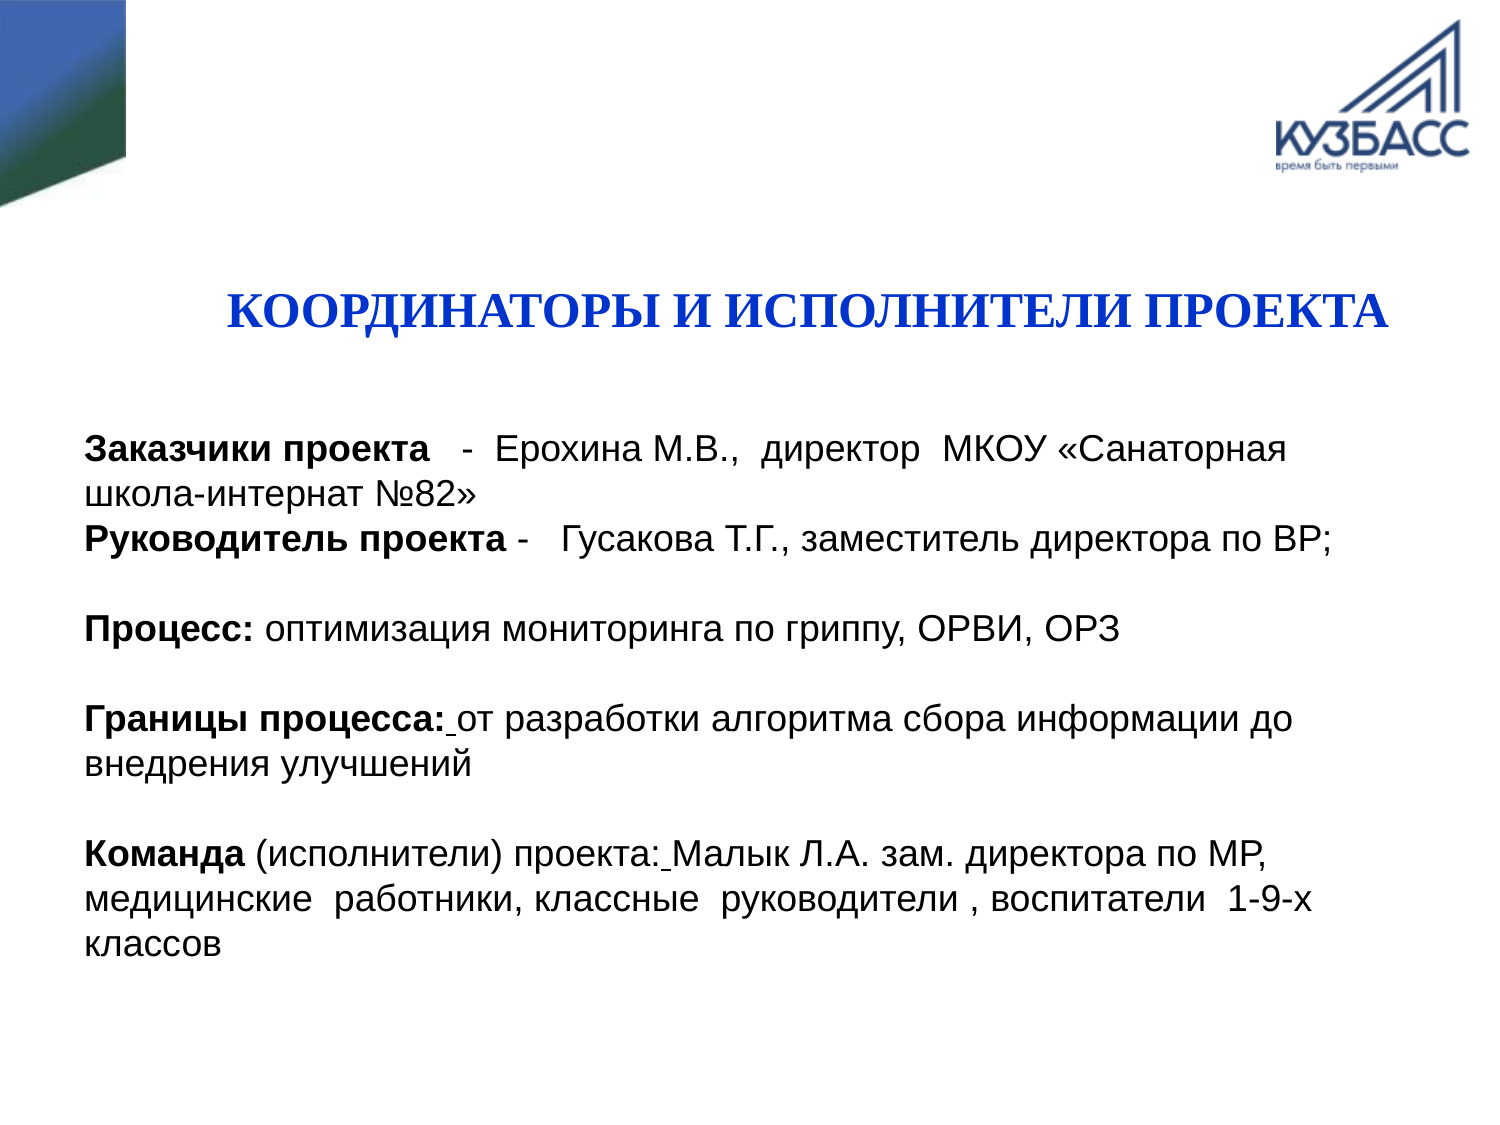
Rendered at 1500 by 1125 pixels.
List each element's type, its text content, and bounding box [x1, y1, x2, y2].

text_box Заказчики проекта - Ерохина М.В., директор МКОУ «Санаторная школа-интернат №82» Руководитель проекта - Гусакова Т.Г., заместитель директора по ВР; Процесс: оптимизация мониторинга по гриппу, ОРВИ, ОРЗ Границы процесса: от разработки алгоритма сбора информации до внедрения улучшений Команда (исполнители) проекта: Малык Л.А. зам. директора по МР, медицинские работники, классные руководители , воспитатели 1-9-х классов [69, 281, 1391, 1062]
picture [1276, 19, 1470, 173]
picture [0, 0, 126, 208]
title КООРДИНАТОРЫ И ИСПОЛНИТЕЛИ ПРОЕКТА [207, 270, 1410, 347]
